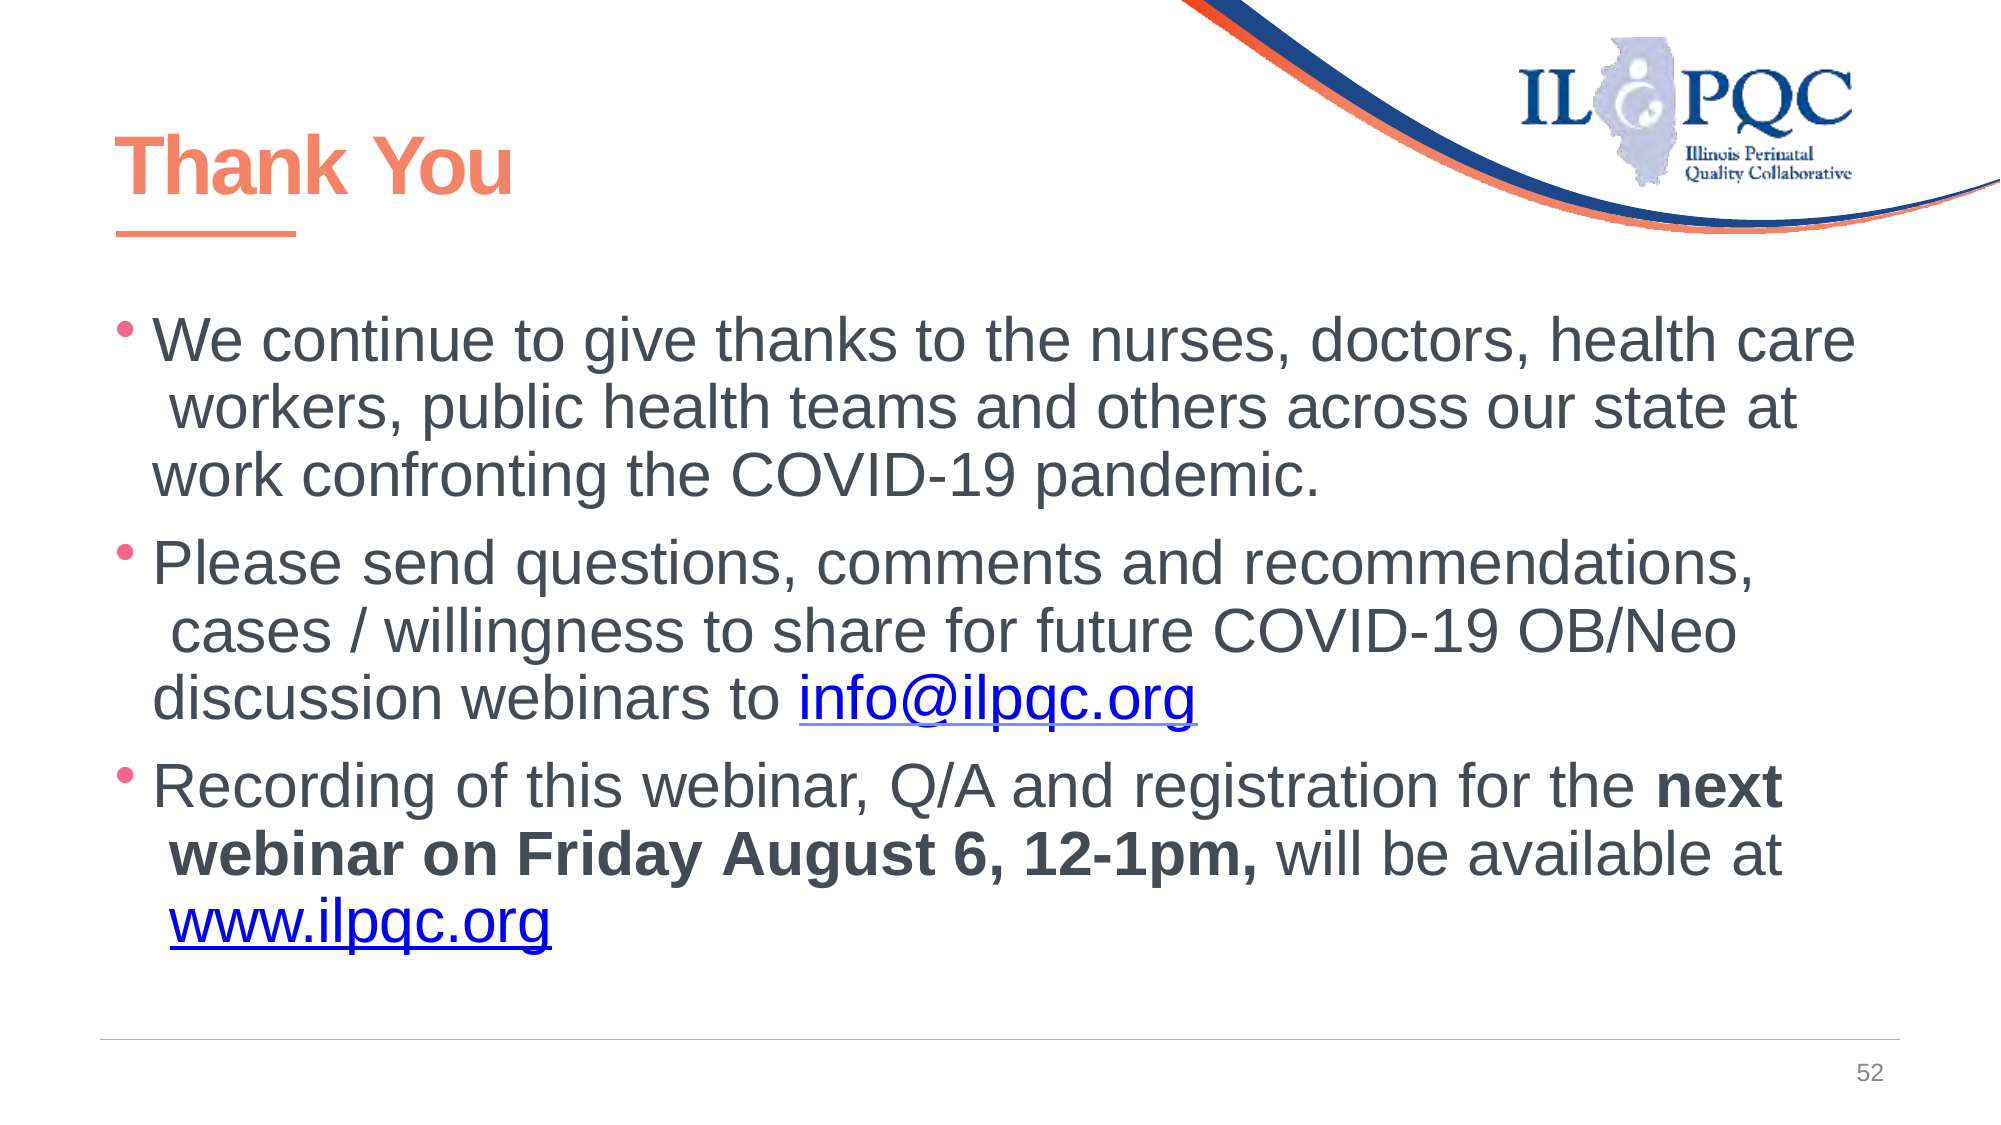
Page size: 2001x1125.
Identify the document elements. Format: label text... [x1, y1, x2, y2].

title Thank You [112, 109, 520, 295]
text_box We continue to give thanks to the nurses, doctors, health care workers, public health teams and others across our state at work confronting the COVID-19 pandemic. Please send questions, comments and recommendations, cases / willingness to share for future COVID-19 OB/Neo discussion webinars to info@ilpqc.org Recording of this webinar, Q/A and registration for the next webinar on Friday August 6, 12-1pm, will be available at www.ilpqc.org [112, 295, 1865, 956]
slide_number 52 [1850, 1057, 1894, 1125]
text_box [1179, 0, 2000, 235]
